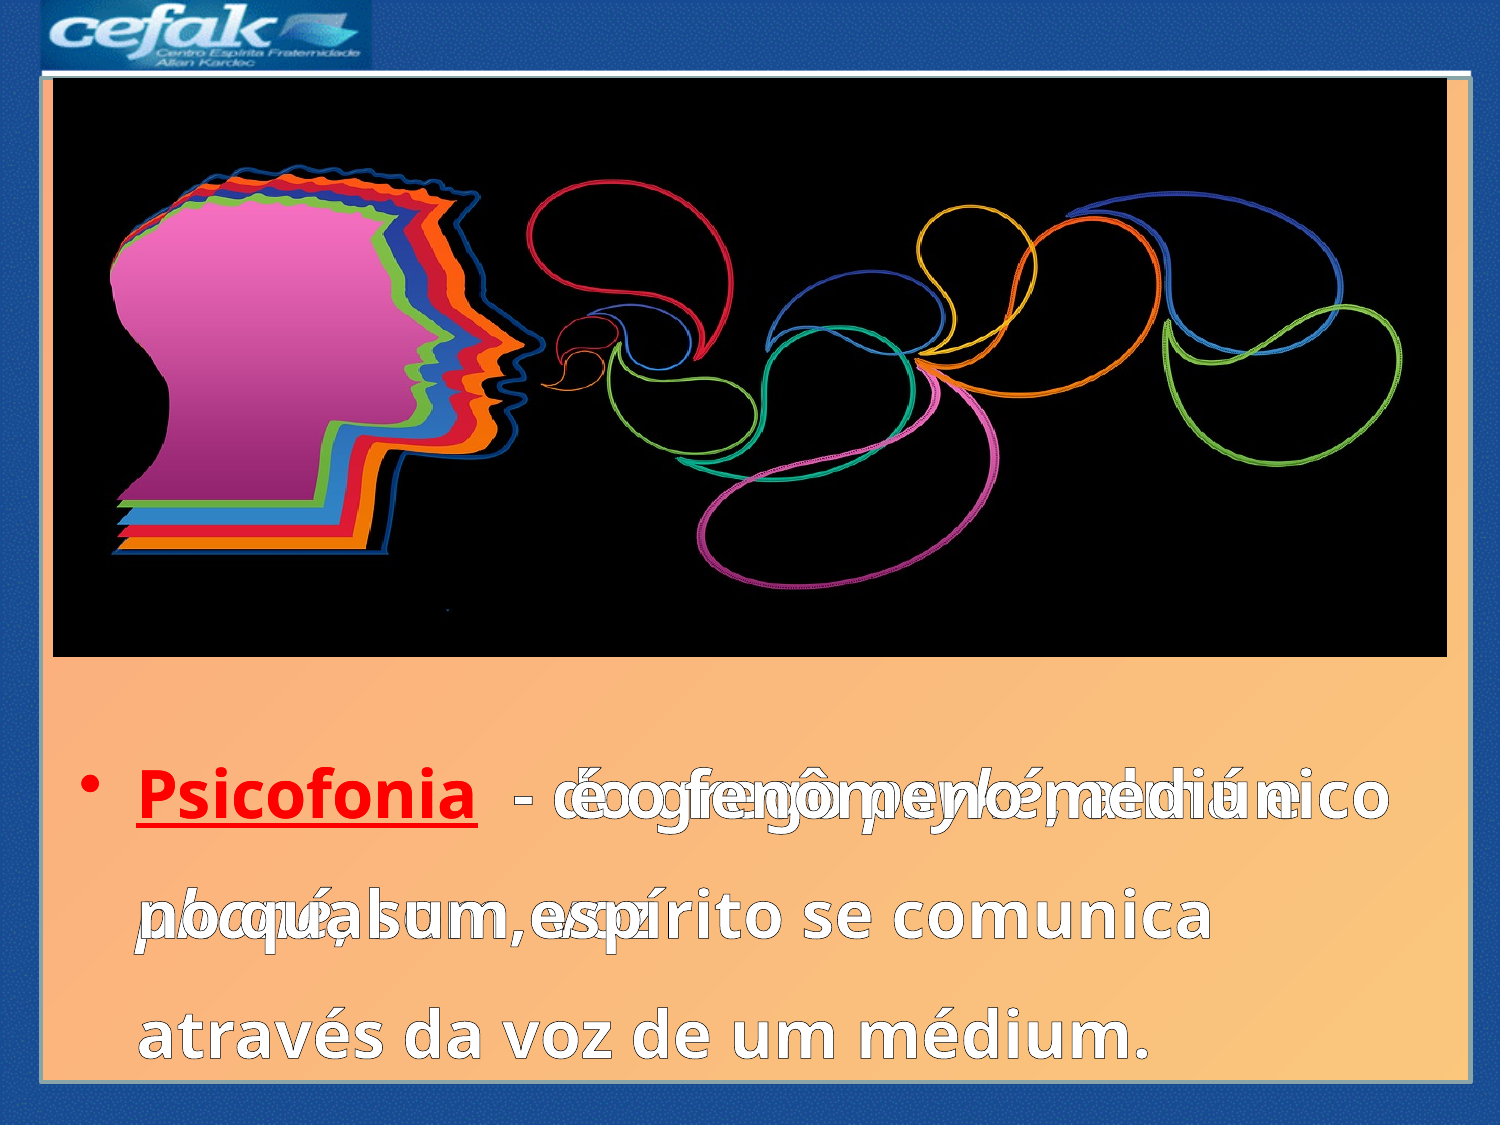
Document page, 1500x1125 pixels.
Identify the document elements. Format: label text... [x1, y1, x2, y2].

picture [0, 0, 1500, 1125]
text_box [39, 76, 1473, 1084]
text_box Psicofonia - é o fenômeno mediúnico no qual um espírito se comunica através da voz de um médium. [64, 704, 1459, 1059]
